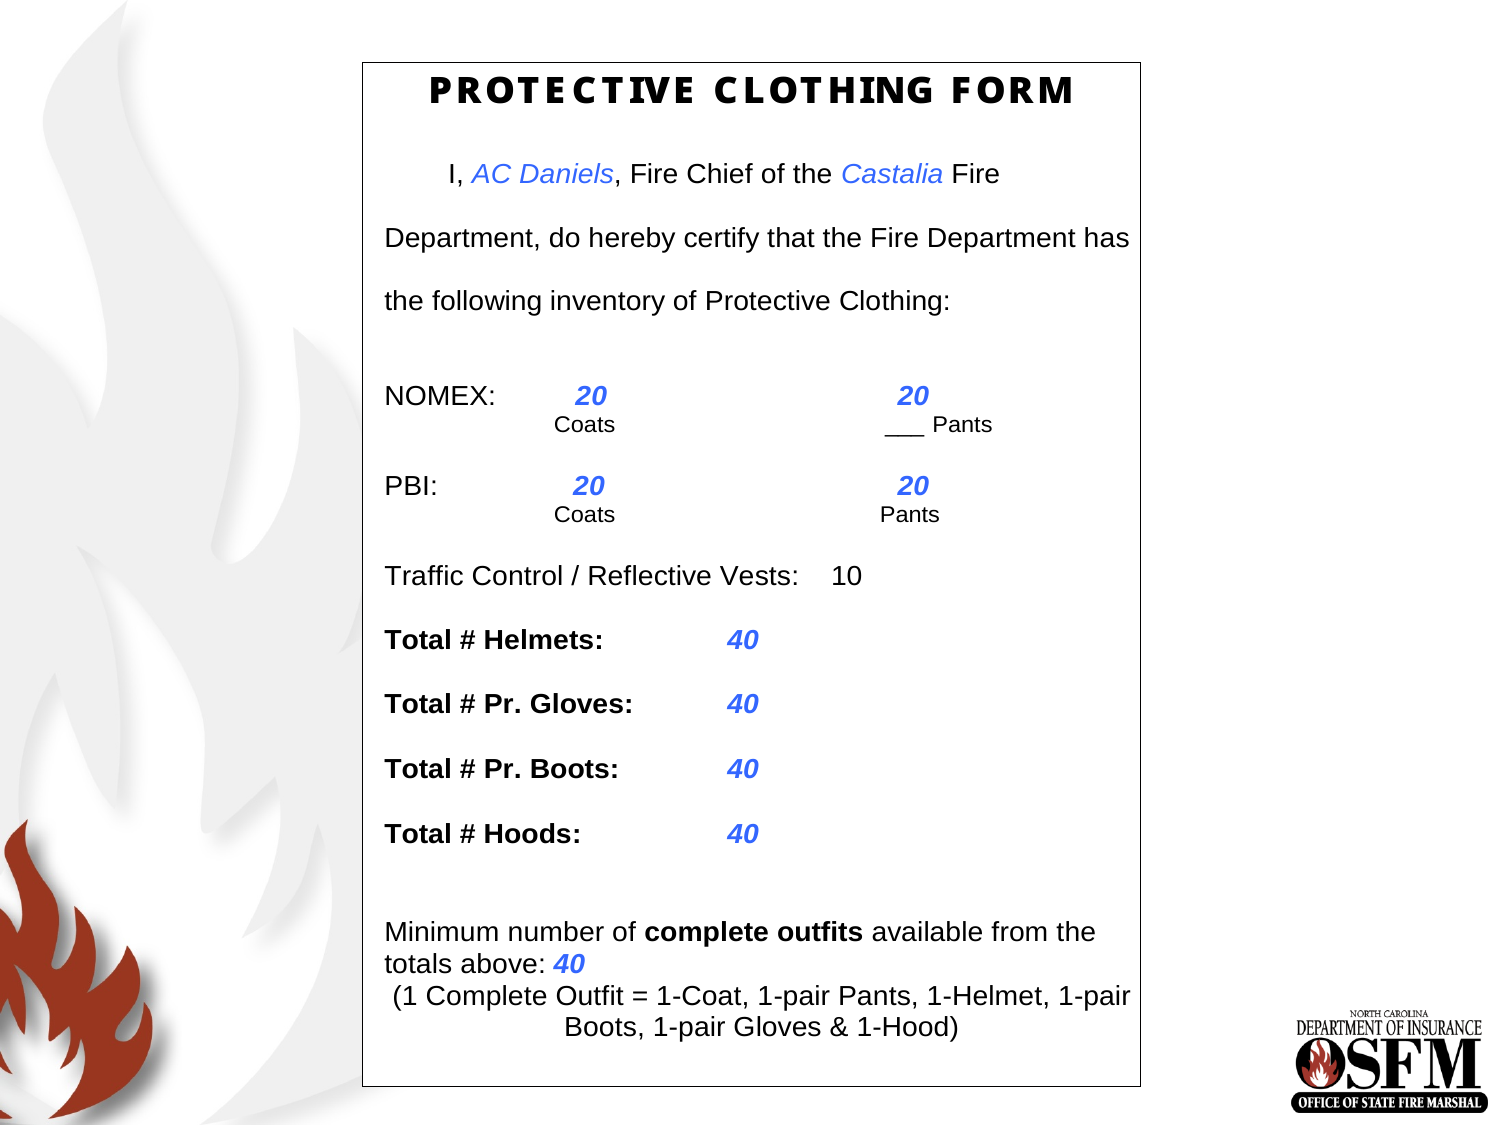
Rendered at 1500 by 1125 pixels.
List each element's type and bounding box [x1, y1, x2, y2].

text_box [362, 62, 1140, 1086]
picture [0, 0, 1488, 1125]
